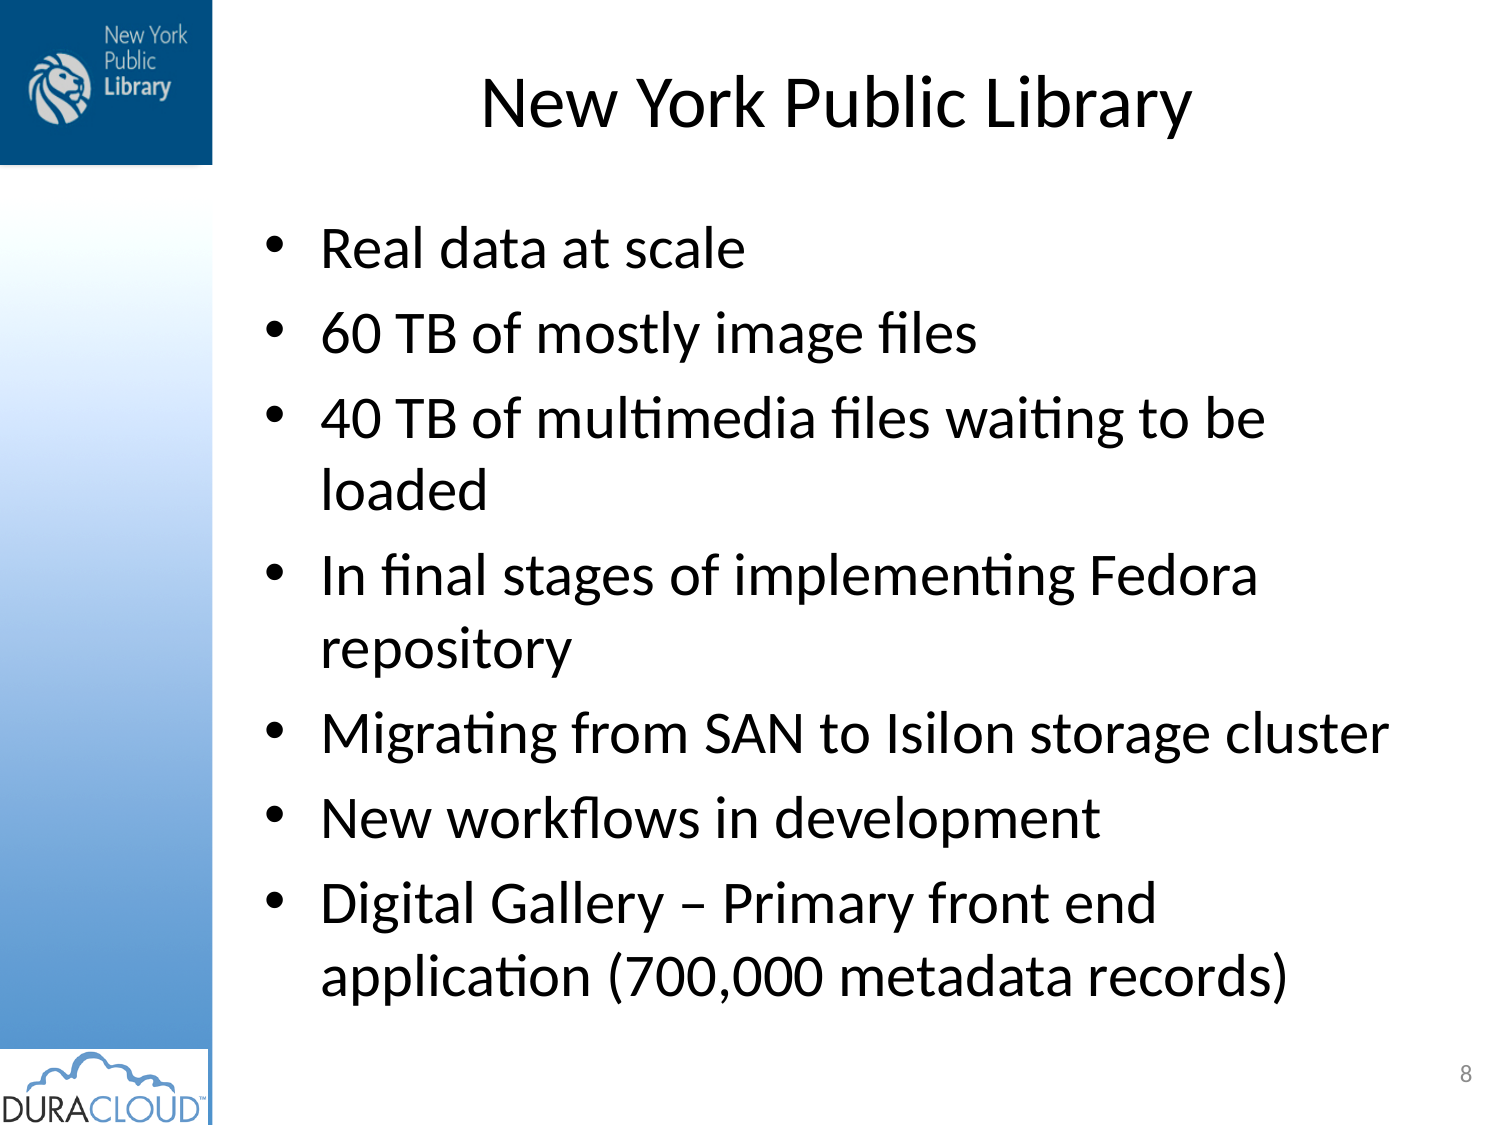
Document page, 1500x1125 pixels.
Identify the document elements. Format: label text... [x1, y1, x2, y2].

list Real data at scale 60 TB of mostly image files 40 TB of multimedia files waiting to be loaded In final stages of implementing Fedora repository Migrating from SAN to Isilon storage cluster New workflows in development Digital Gallery – Primary front end application (700,000 metadata records) [249, 200, 1425, 1025]
slide_number 8 [1262, 1042, 1488, 1103]
title New York Public Library [249, 45, 1425, 175]
picture [0, 0, 213, 1125]
